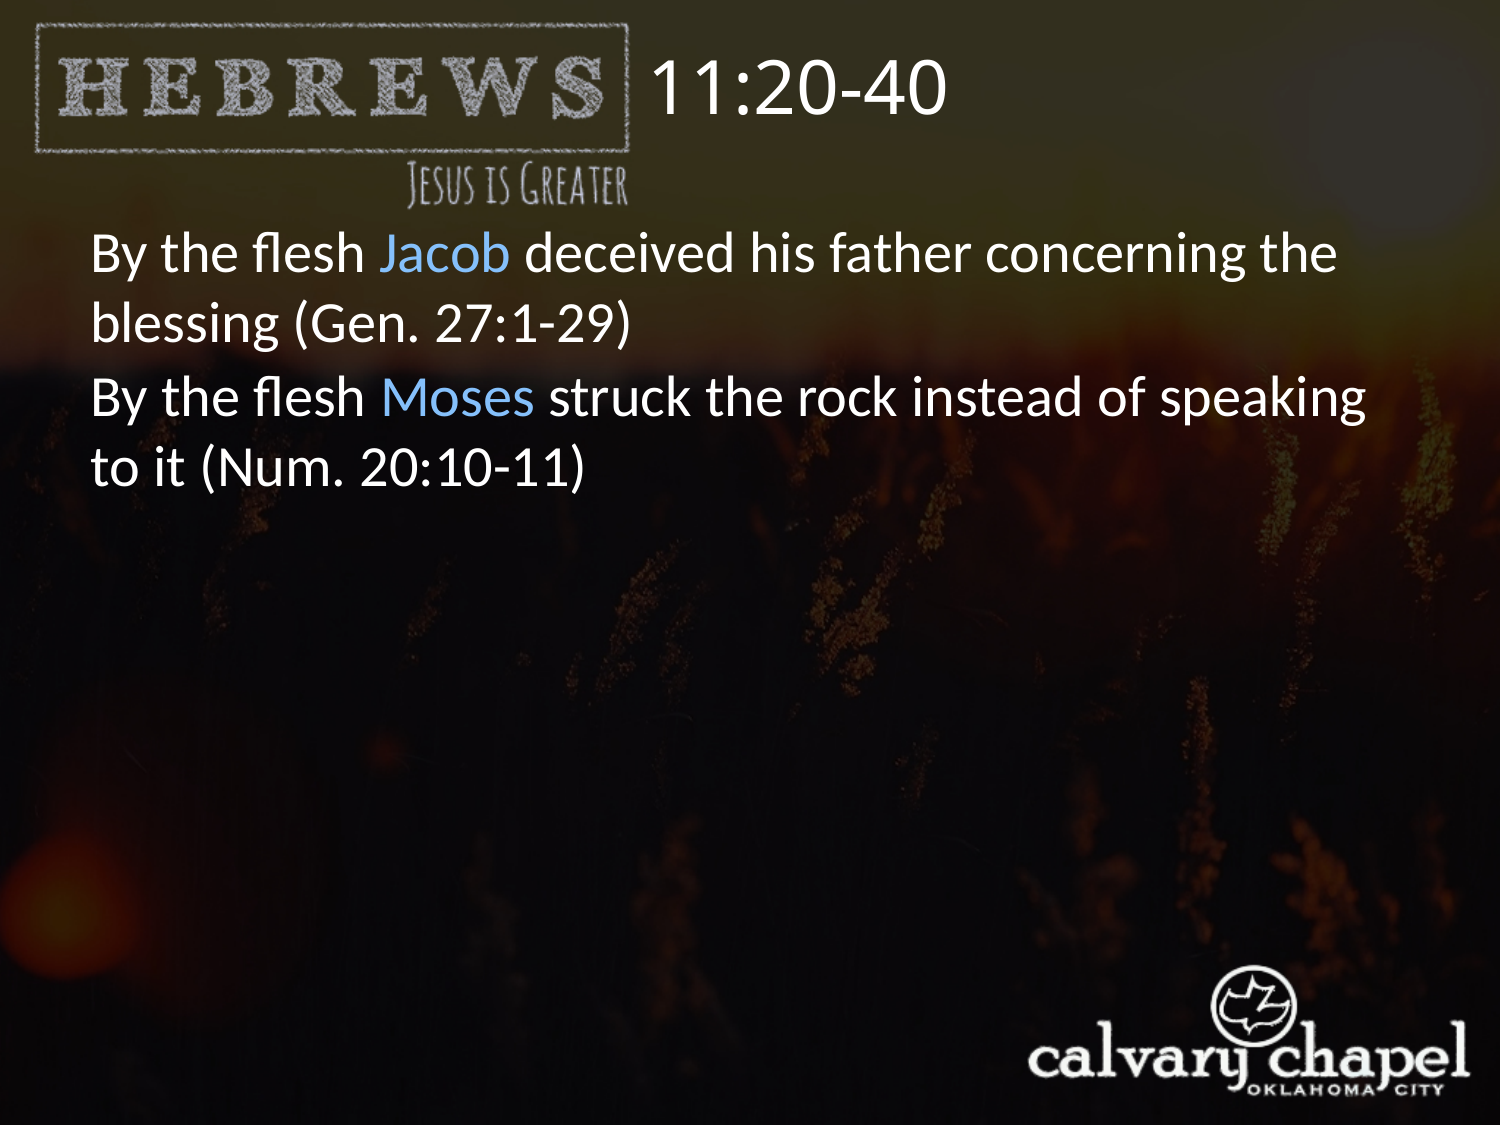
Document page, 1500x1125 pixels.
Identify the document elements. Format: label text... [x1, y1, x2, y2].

picture [0, 0, 1500, 1125]
text_box 11:20-40 [632, 32, 1130, 138]
text_box By the flesh Moses struck the rock instead of speaking to it (Num. 20:10-11) [76, 350, 1427, 506]
text_box By the flesh Jacob deceived his father concerning the blessing (Gen. 27:1-29) [75, 206, 1426, 362]
